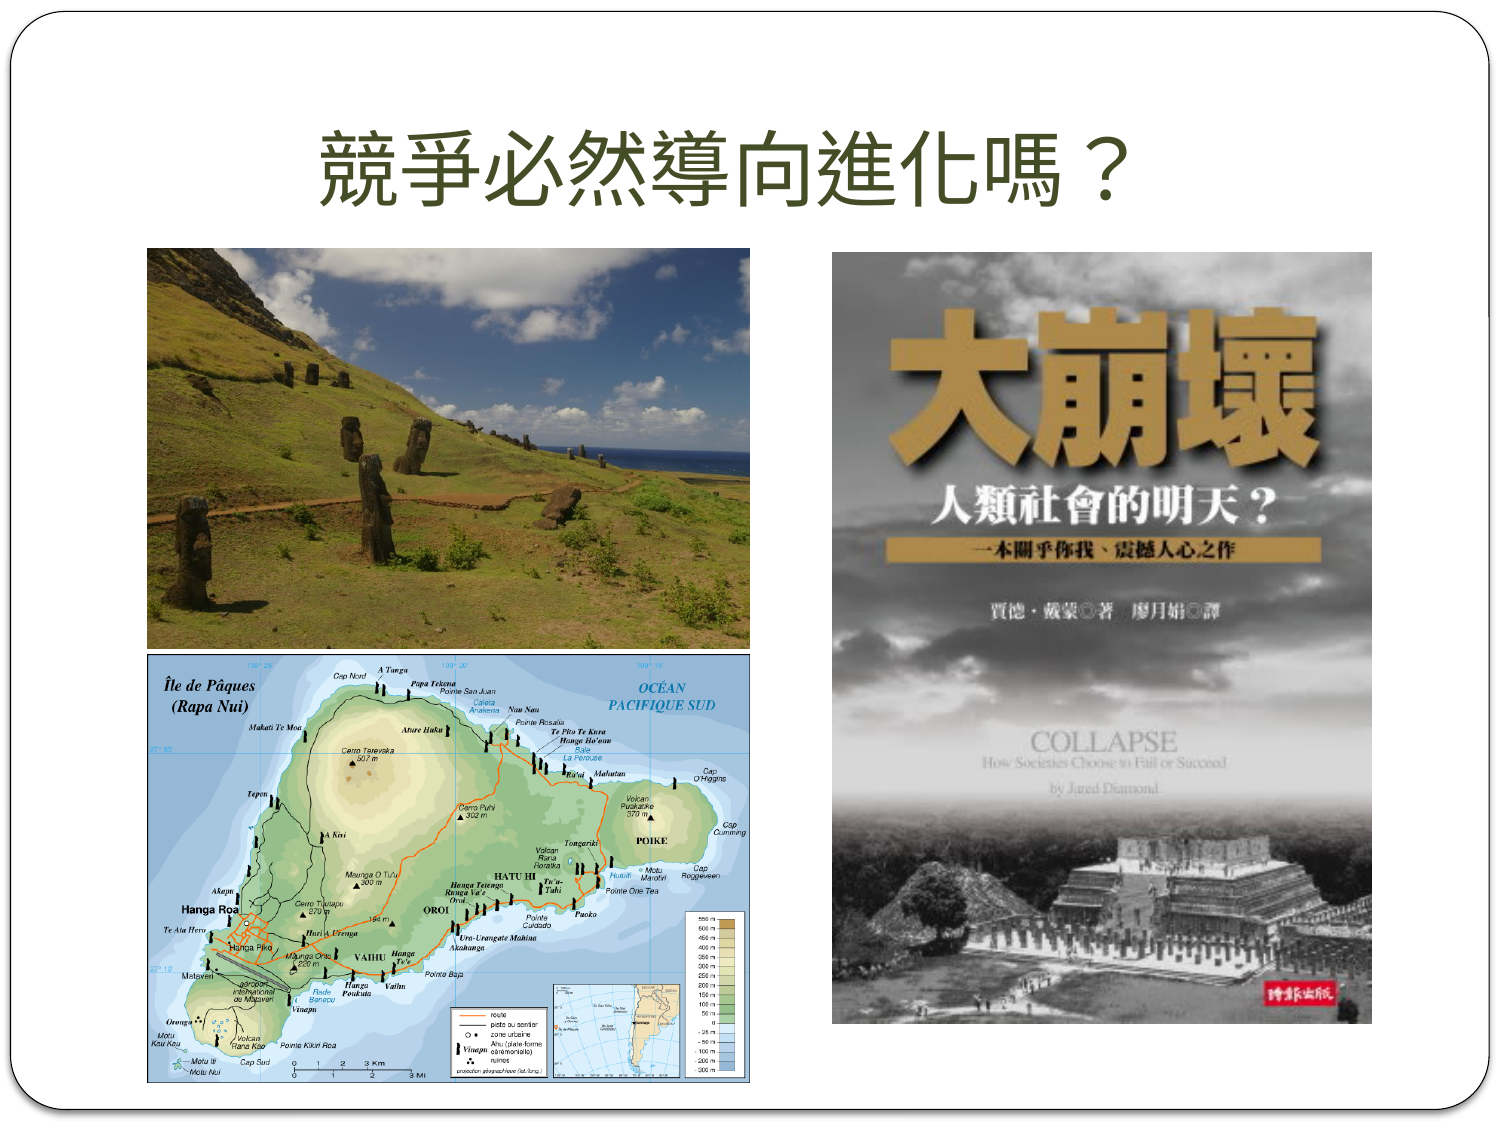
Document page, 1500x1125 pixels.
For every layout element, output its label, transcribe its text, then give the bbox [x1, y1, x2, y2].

picture [147, 653, 751, 1083]
picture [147, 247, 751, 649]
title 競爭必然導向進化嗎？ [150, 45, 1425, 233]
picture [832, 251, 1372, 1024]
